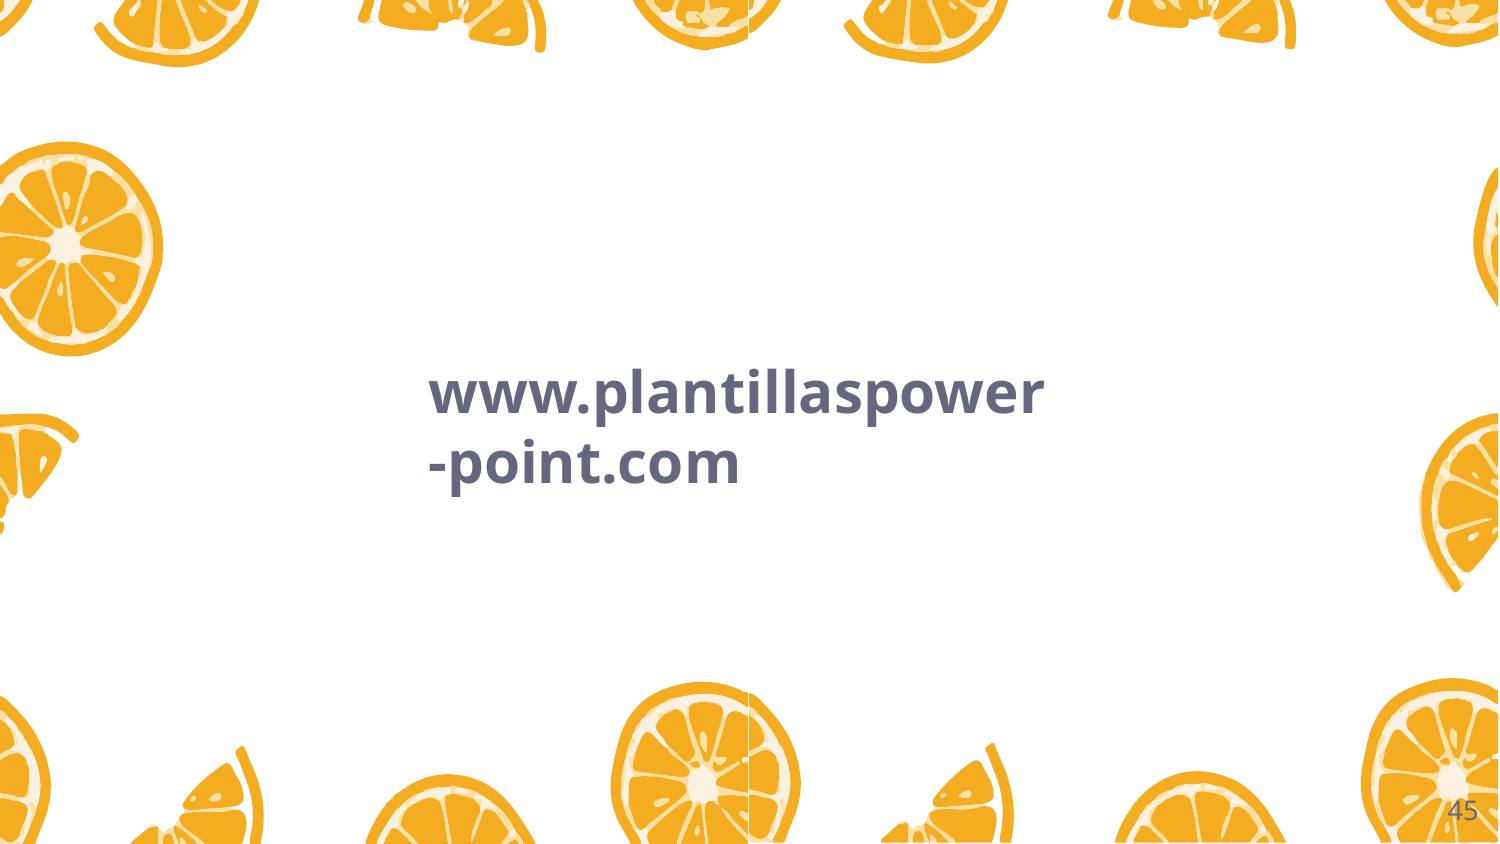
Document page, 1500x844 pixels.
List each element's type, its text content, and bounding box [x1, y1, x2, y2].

slide_number 45 [1403, 779, 1494, 844]
text_box www.plantillaspower-point.com [413, 369, 1074, 511]
